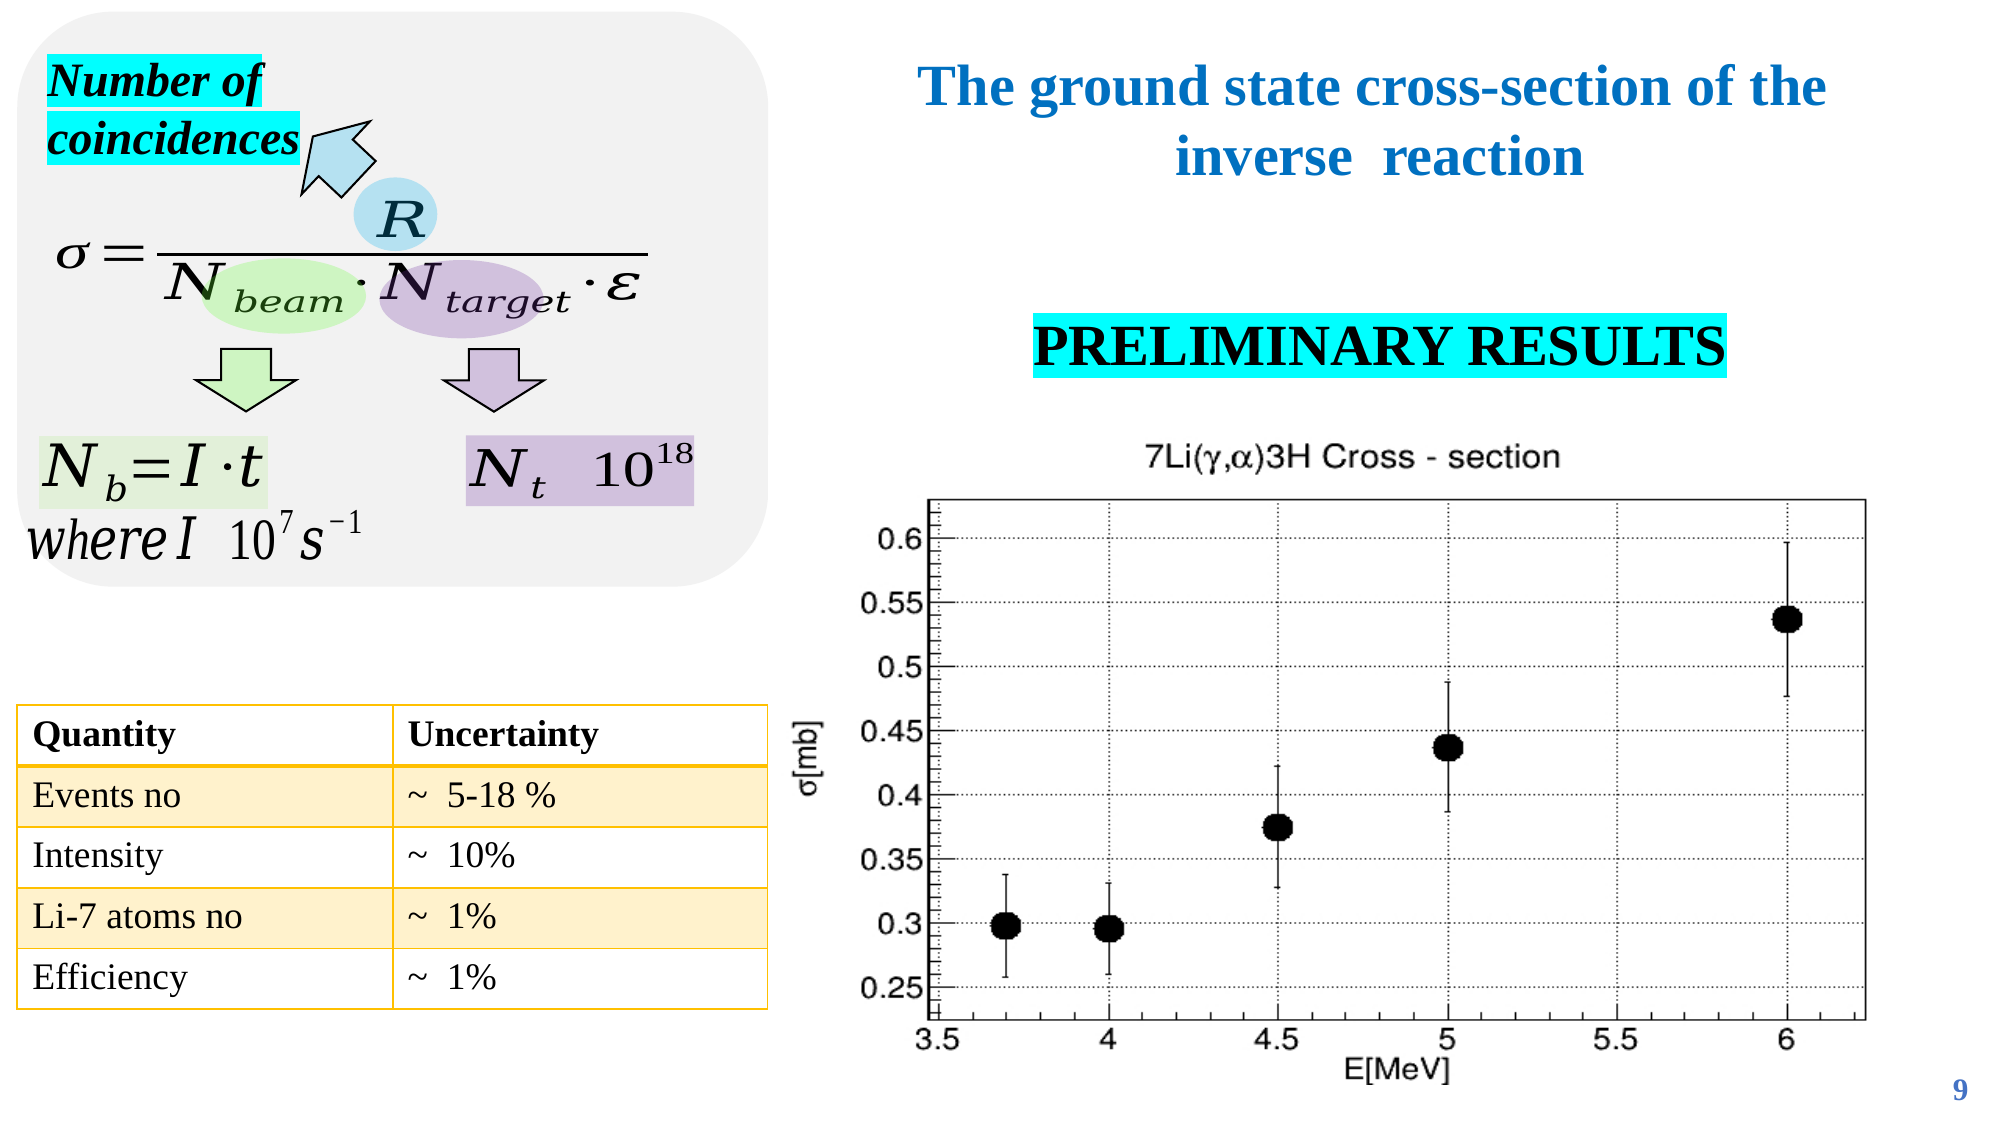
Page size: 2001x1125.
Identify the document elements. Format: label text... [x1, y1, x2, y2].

table_cell Intensity [18, 828, 392, 887]
table_cell ~ 5-18 % [394, 768, 767, 826]
table_cell ~ 1% [394, 949, 767, 1008]
table_header Uncertainty [394, 706, 767, 764]
table_cell ~ 10% [394, 828, 767, 887]
text_box [352, 176, 439, 253]
text_box [299, 119, 378, 199]
text_box Number of coincidences [32, 41, 360, 172]
text_box [192, 347, 300, 413]
text_box PRELIMINARY RESULTS [999, 299, 1761, 384]
table_cell Efficiency [18, 949, 392, 1008]
table_cell Events no [18, 768, 392, 826]
table_cell Li-7 atoms no [18, 889, 392, 948]
picture [768, 435, 1937, 1085]
text_box [16, 10, 770, 588]
table_cell ~ 1% [394, 889, 767, 948]
text_box [200, 257, 368, 335]
text_box [378, 258, 545, 340]
text_box 9 [1930, 1062, 1995, 1115]
text_box [440, 348, 548, 413]
table_header Quantity [18, 706, 392, 764]
